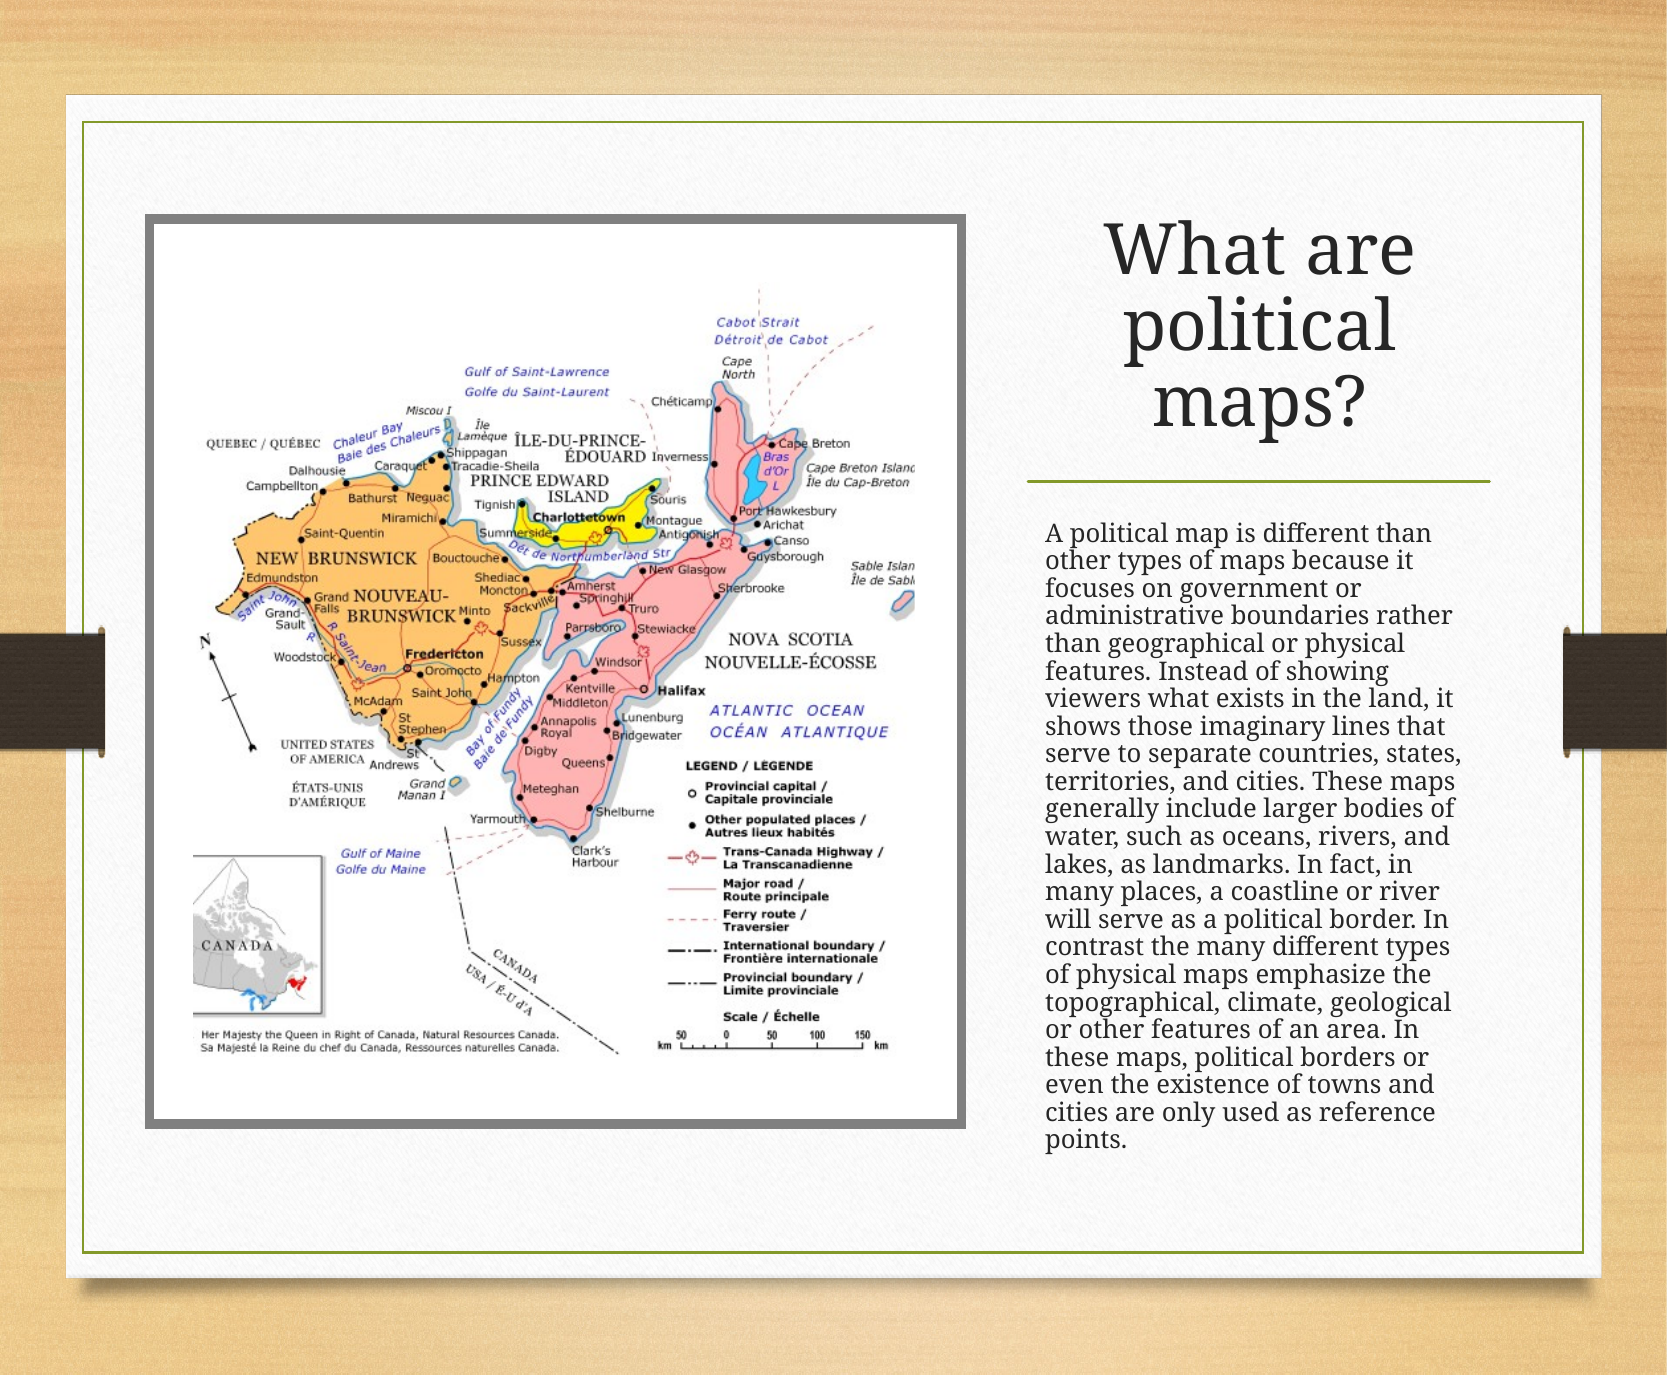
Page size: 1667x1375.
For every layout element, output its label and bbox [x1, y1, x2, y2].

text_box [0, 0, 1667, 1375]
list [192, 282, 915, 1057]
